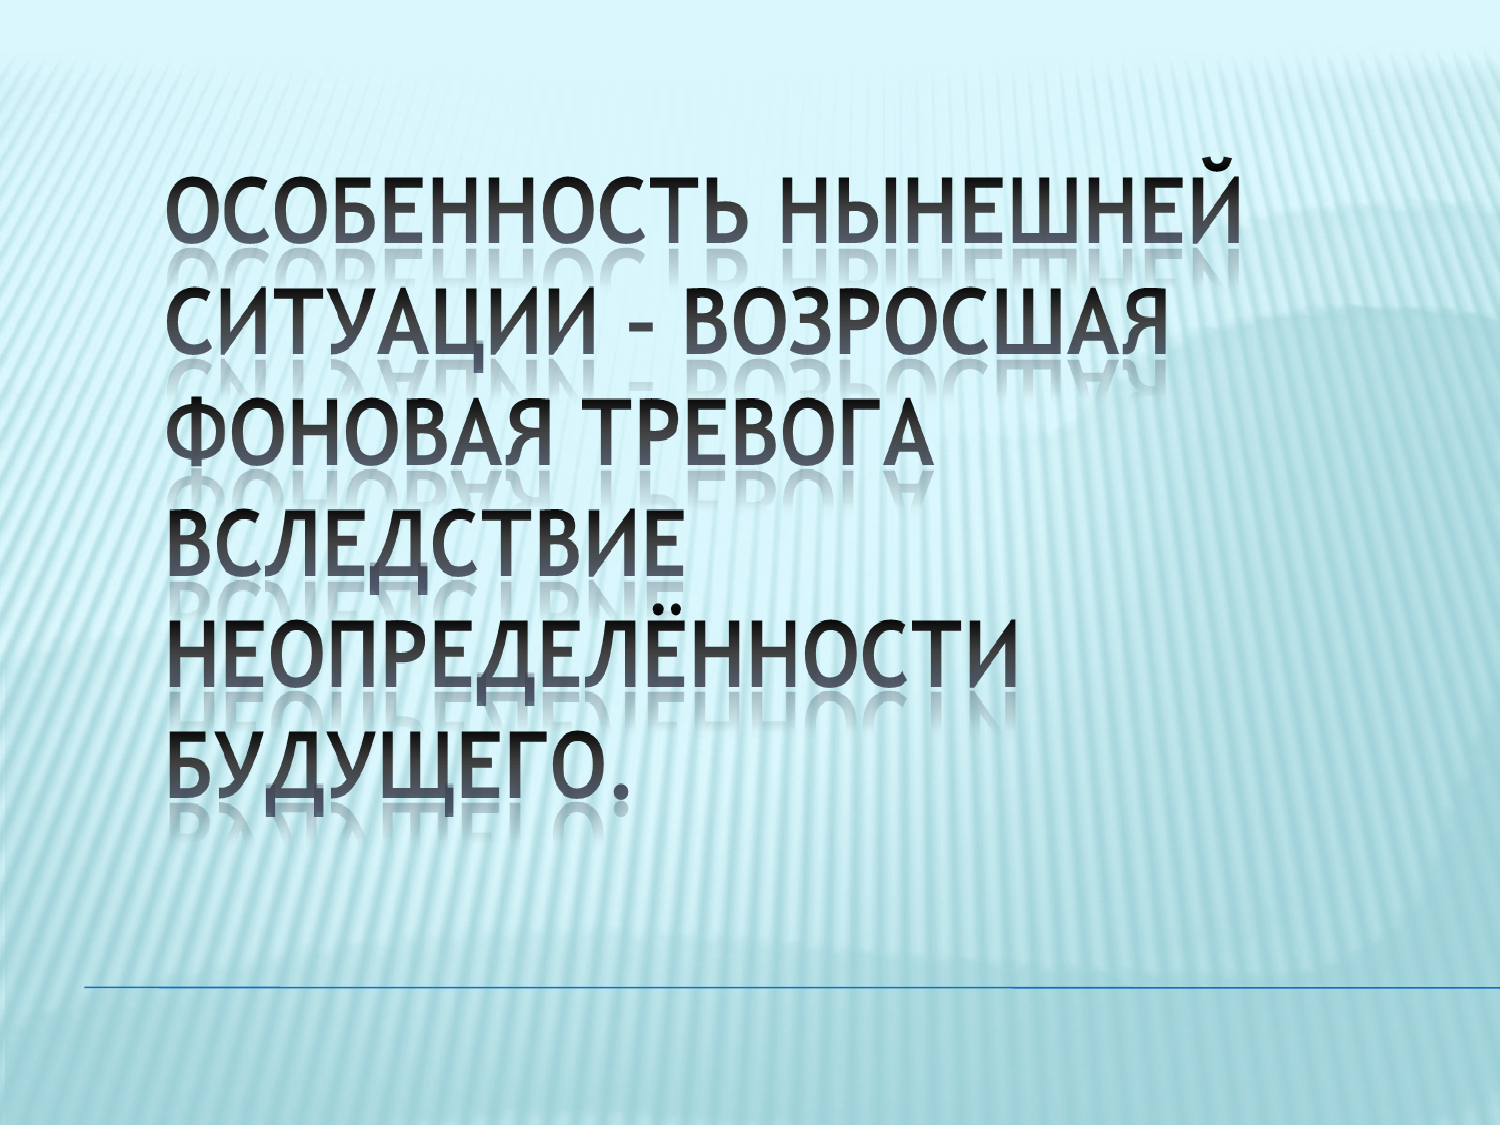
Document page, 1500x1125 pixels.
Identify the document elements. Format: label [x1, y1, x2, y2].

list [111, 125, 1354, 998]
